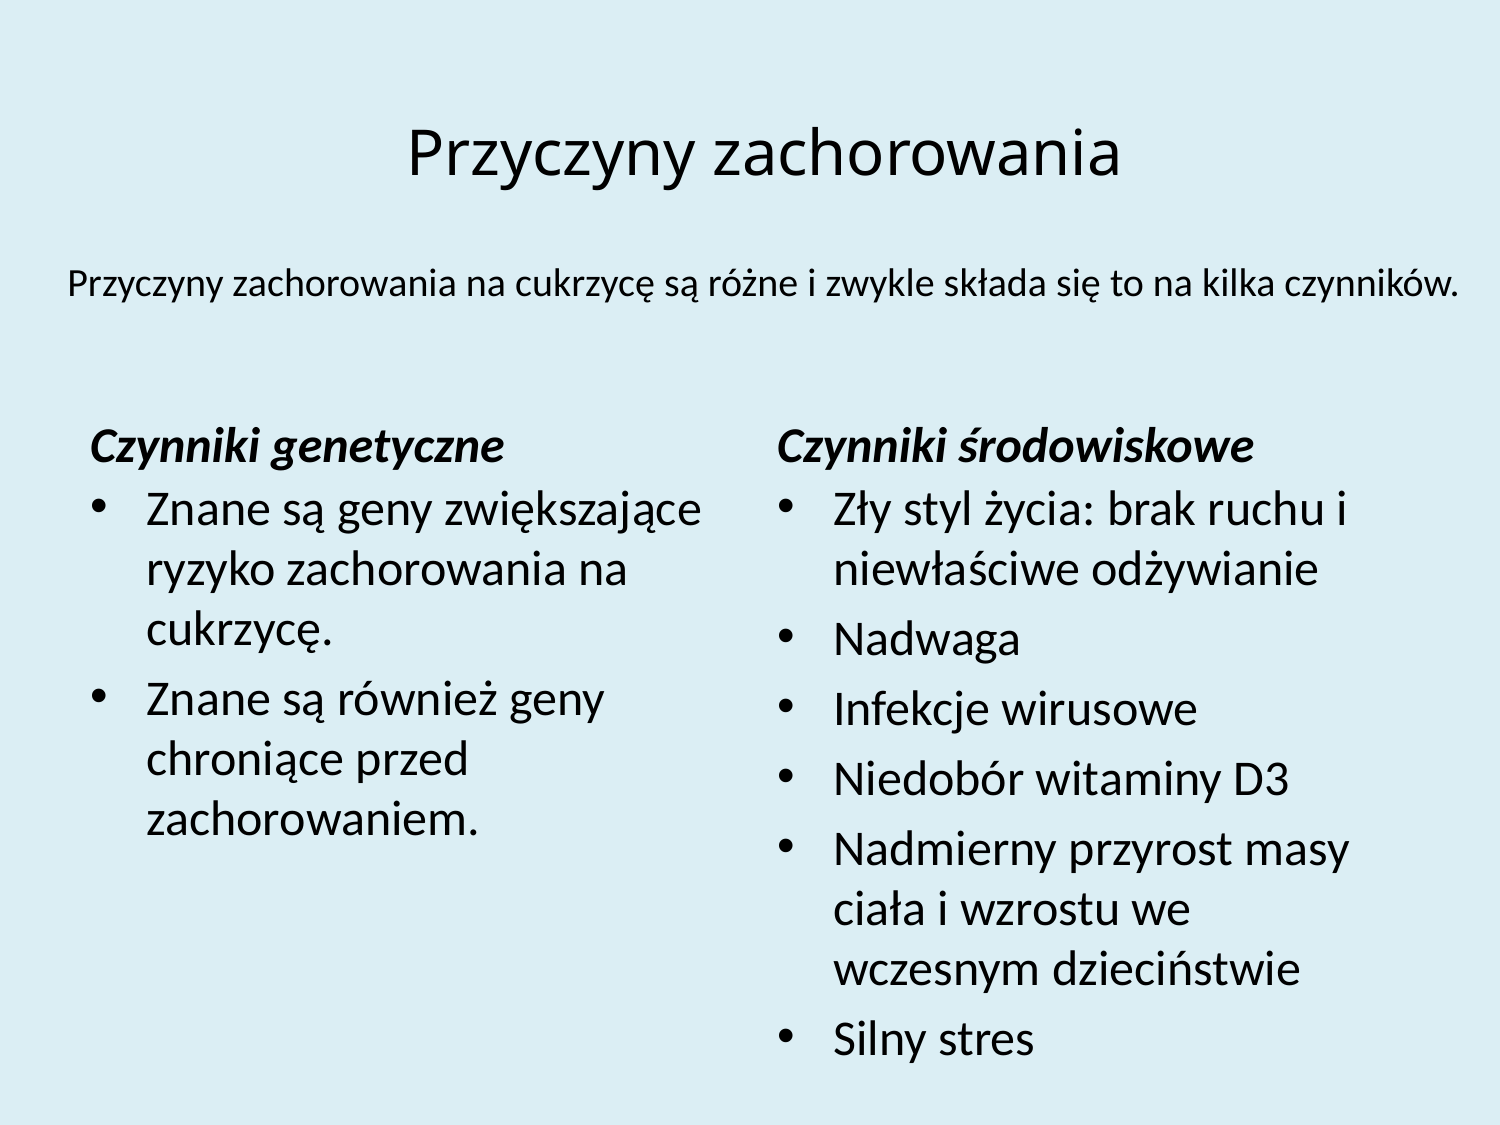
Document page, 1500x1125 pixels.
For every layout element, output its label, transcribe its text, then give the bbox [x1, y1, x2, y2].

title Przyczyny zachorowania Przyczyny zachorowania na cukrzycę są różne i zwykle składa się to na kilka czynników. [29, 101, 1500, 315]
list Zły styl życia: brak ruchu i niewłaściwe odżywianie Nadwaga Infekcje wirusowe Niedobór witaminy D3 Nadmierny przyrost masy ciała i wzrostu we wczesnym dzieciństwie Silny stres [761, 468, 1425, 1125]
list Znane są geny zwiększające ryzyko zachorowania na cukrzycę. Znane są również geny chroniące przed zachorowaniem. [75, 468, 738, 1125]
list Czynniki genetyczne [75, 373, 738, 468]
list Czynniki środowiskowe [761, 385, 1425, 468]
